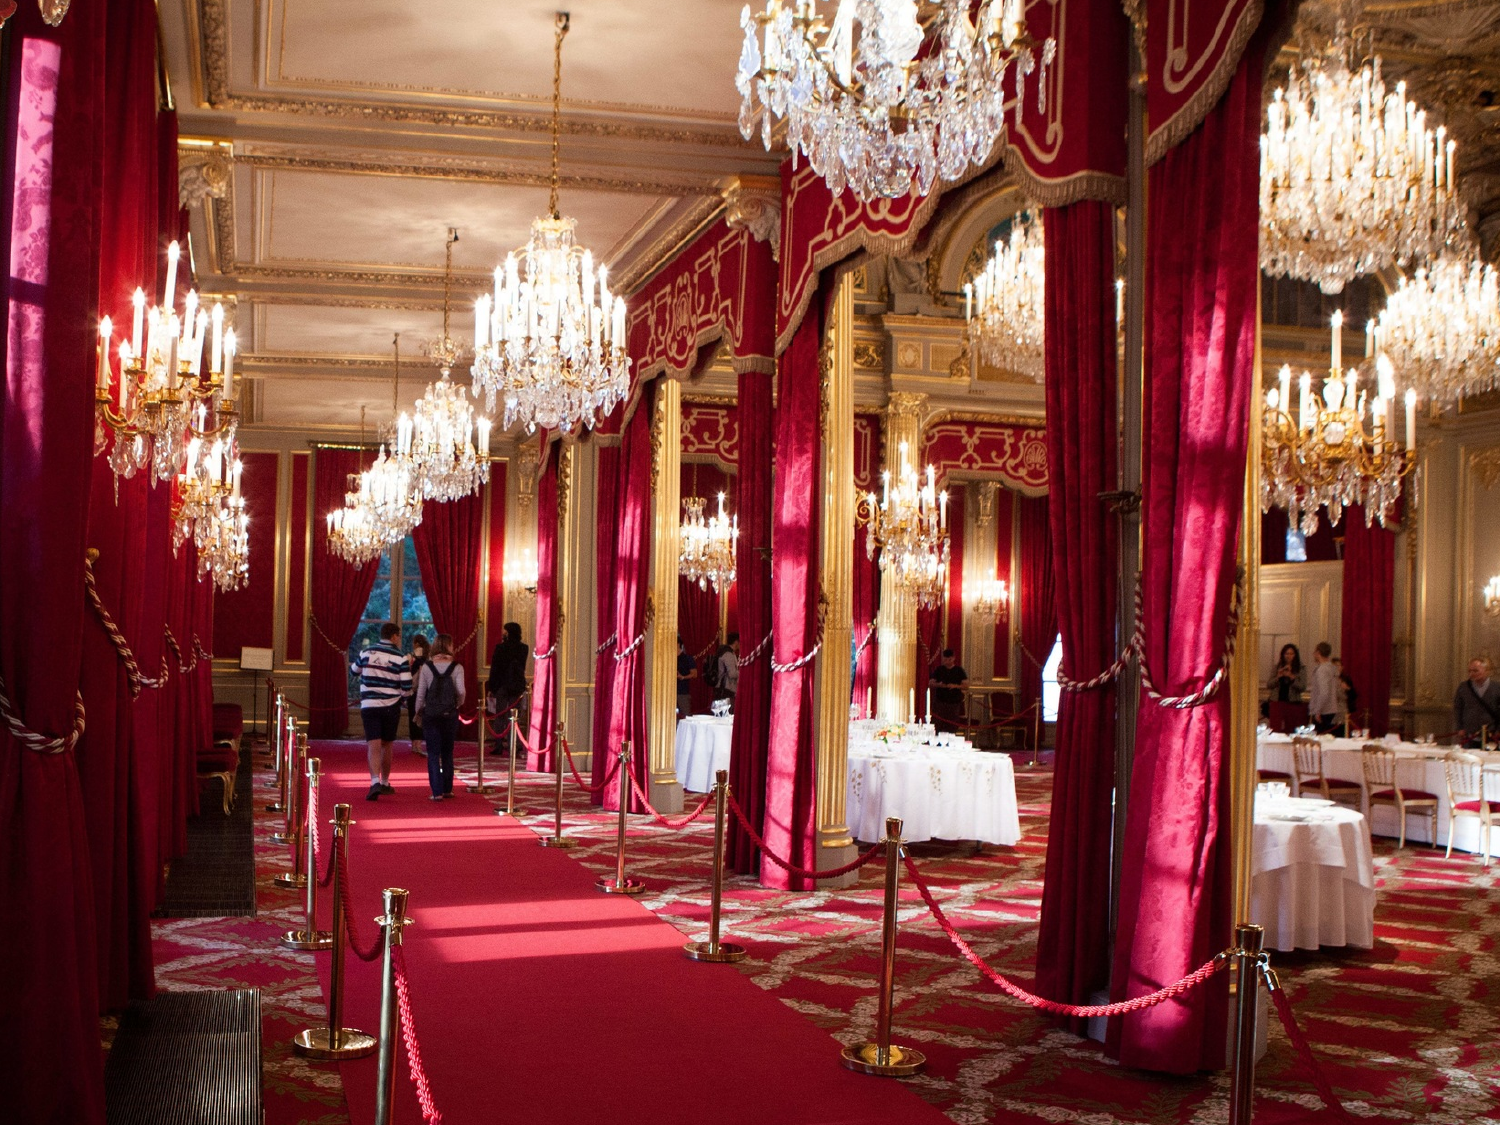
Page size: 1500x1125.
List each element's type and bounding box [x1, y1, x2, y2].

list [0, 0, 1500, 1125]
